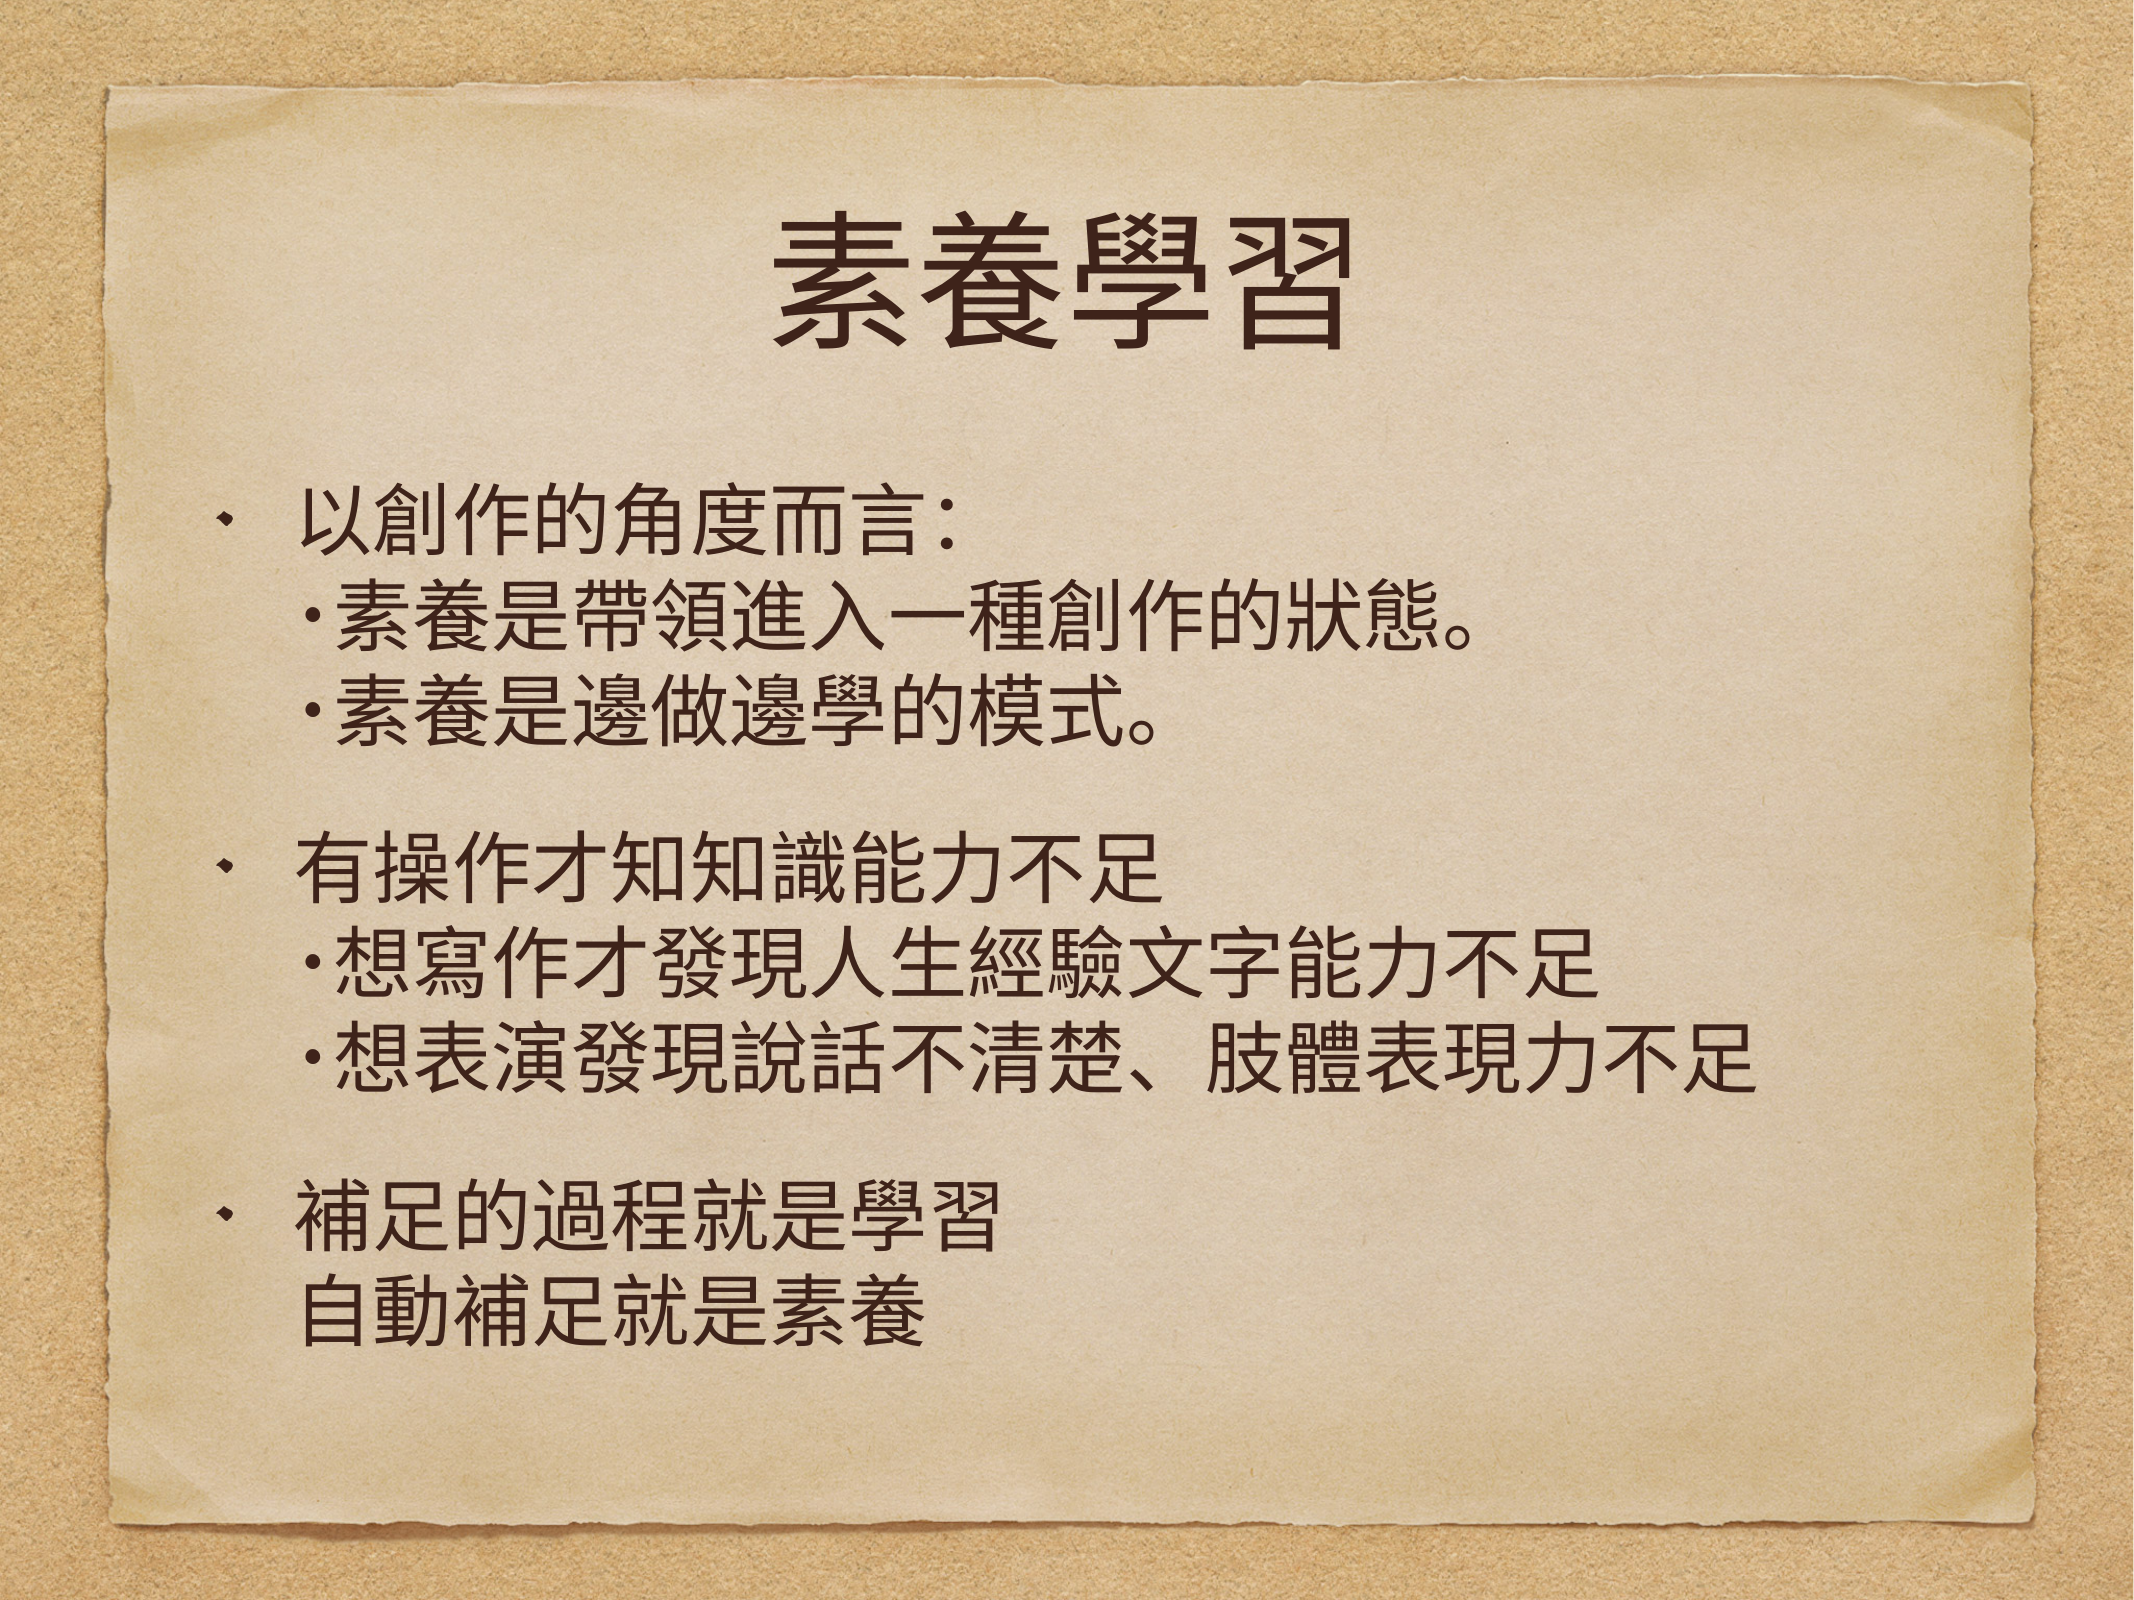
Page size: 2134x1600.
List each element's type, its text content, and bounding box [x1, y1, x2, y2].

list 以創作的角度而言： ˙素養是帶領進入一種創作的狀態。 ˙素養是邊做邊學的模式。 有操作才知知識能力不足 ˙想寫作才發現人生經驗文字能力不足 ˙想表演發現說話不清楚、肢體表現力不足 補足的過程就是學習 自動補足就是素養 [207, 461, 1926, 1422]
picture [0, 0, 2134, 1600]
title 素養學習 [207, 103, 1926, 451]
